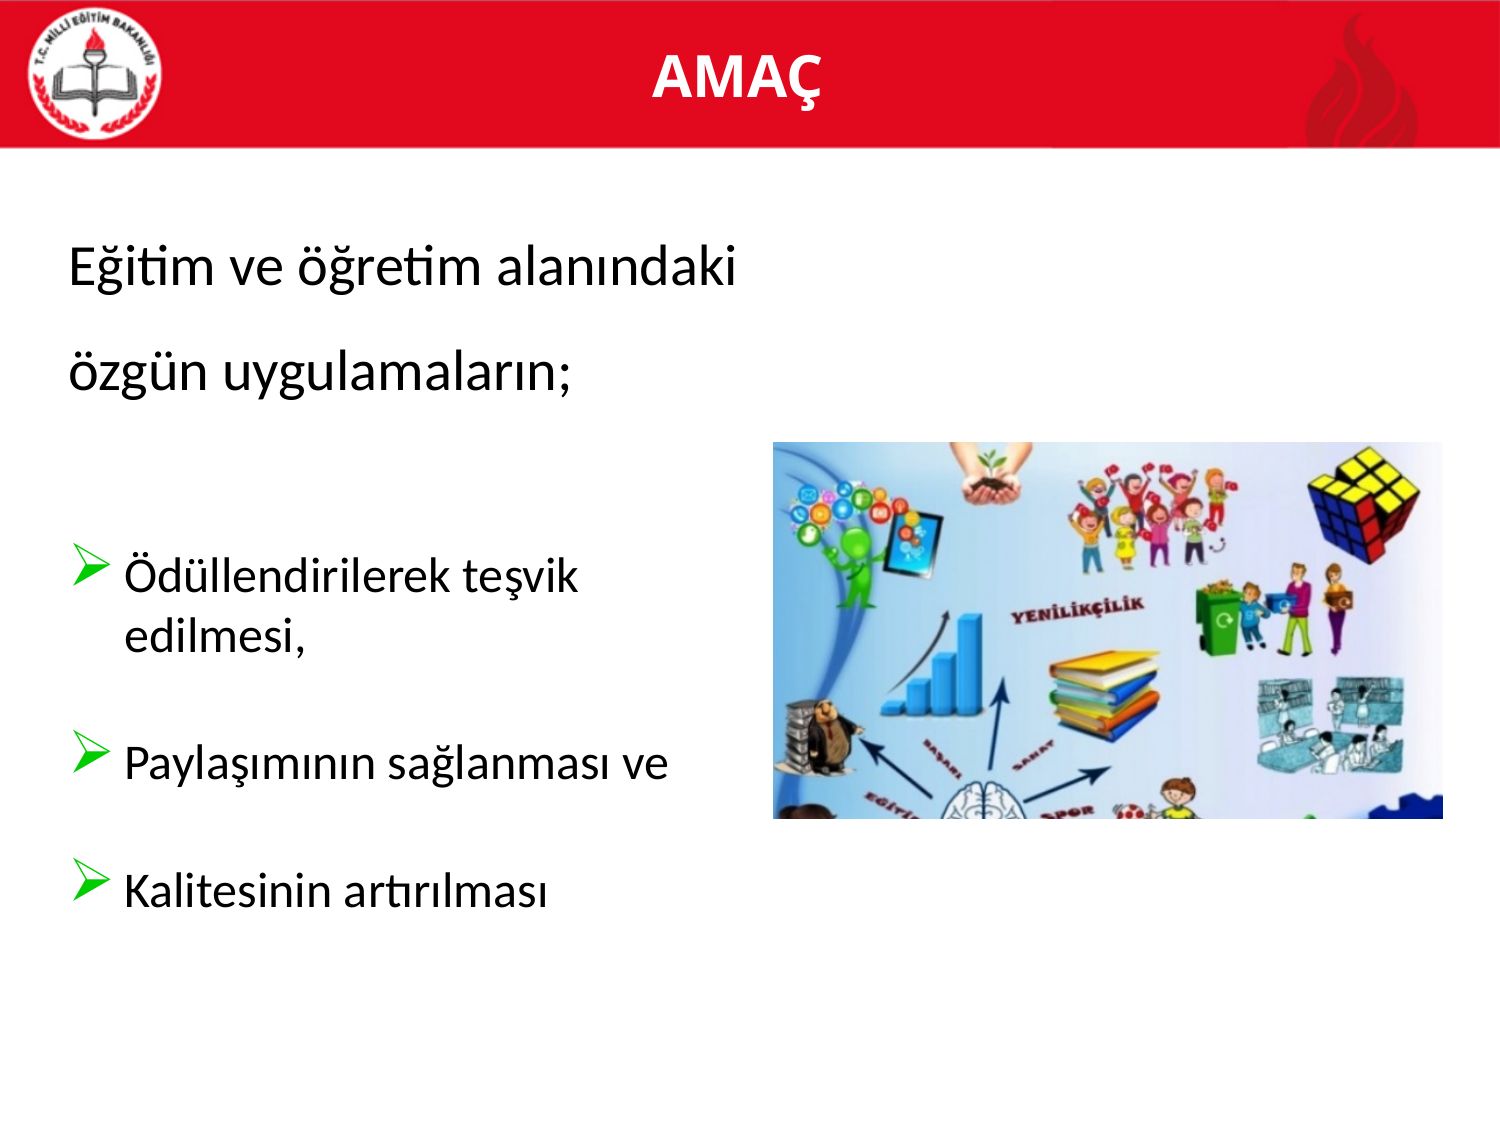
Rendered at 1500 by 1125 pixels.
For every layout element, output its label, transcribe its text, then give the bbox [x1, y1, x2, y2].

title AMAÇ [170, 0, 1306, 150]
list Eğitim ve öğretim alanındaki özgün uygulamaların; Ödüllendirilerek teşvik edilmesi, Paylaşımının sağlanması ve Kalitesinin artırılması [52, 184, 774, 1069]
picture [0, 0, 1500, 1125]
